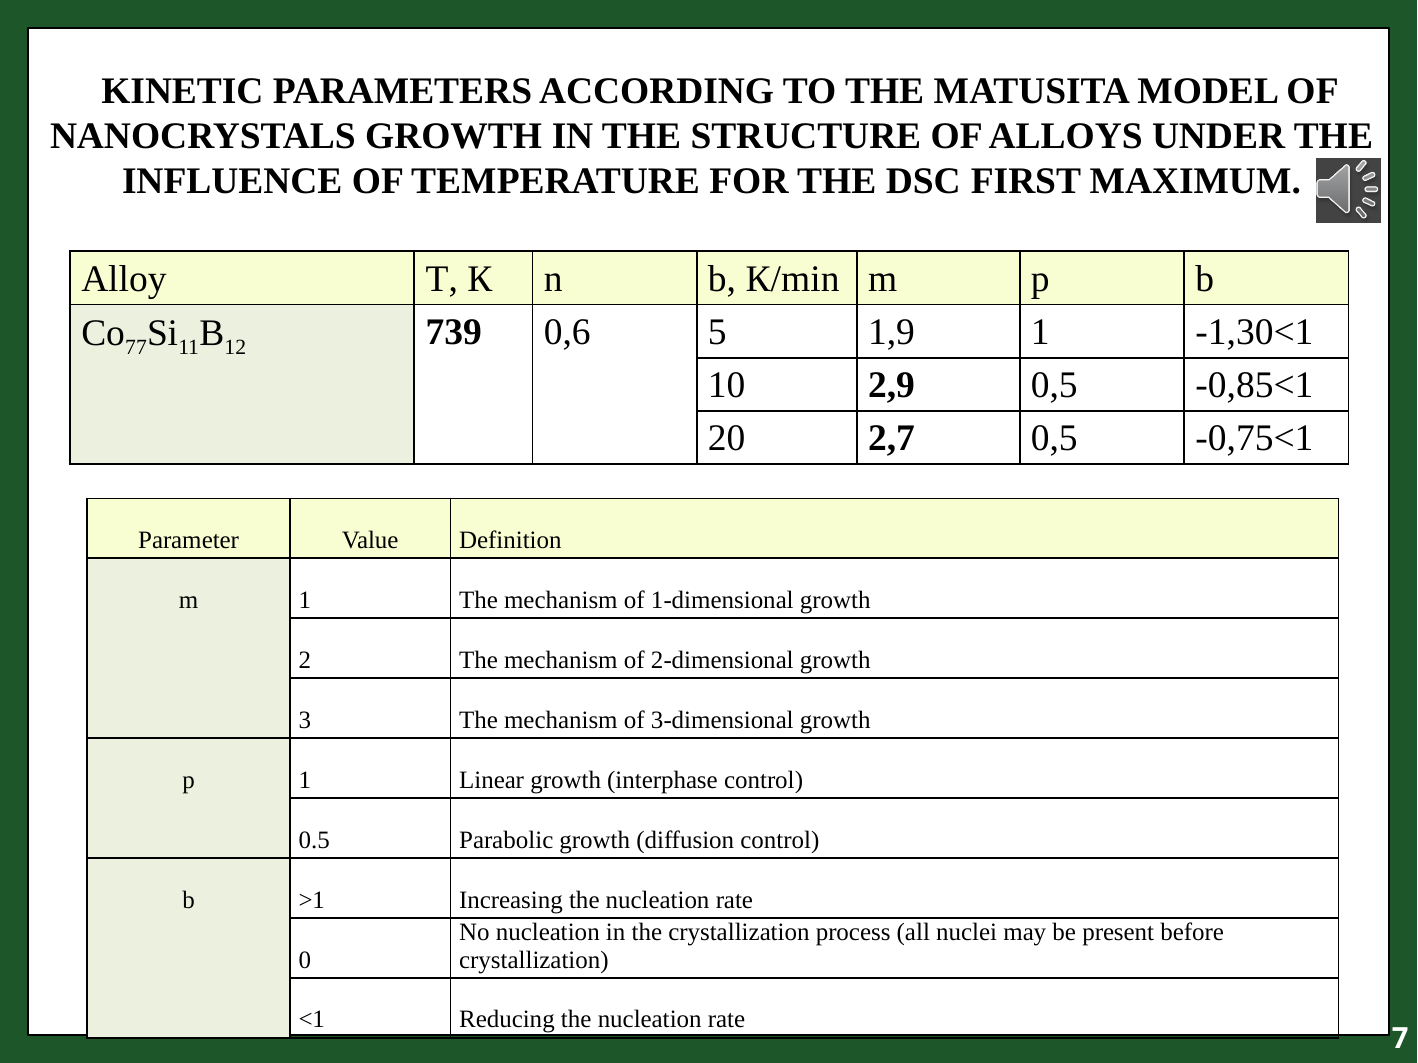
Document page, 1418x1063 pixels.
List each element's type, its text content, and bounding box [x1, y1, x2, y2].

table_cell Co77Si11B12 [71, 305, 413, 463]
table_cell 10 [698, 359, 856, 410]
slide_number 7 [1225, 1010, 1418, 1063]
table_cell 1 [291, 559, 450, 617]
table_cell 0,5 [1021, 359, 1183, 410]
table_cell 20 [698, 412, 856, 463]
table_cell The mechanism of 2-dimensional growth [451, 619, 1338, 677]
table_header b, К/min [698, 252, 856, 304]
table_cell 1 [291, 739, 450, 797]
table_cell 0,5 [1021, 412, 1183, 463]
table_cell 1,9 [858, 305, 1019, 357]
table_cell 0 [291, 919, 450, 977]
table_cell -1,30<1 [1185, 305, 1348, 357]
table_cell 0.5 [291, 799, 450, 857]
table_cell 2,7 [858, 412, 1019, 463]
table_cell >1 [291, 859, 450, 917]
table_cell 739 [415, 305, 532, 463]
table_header Definition [451, 499, 1338, 557]
table_header T, К [415, 252, 532, 304]
text_box KINETIC PARAMETERS ACCORDING TO THE MATUSITA MODEL OF NANOCRYSTALS GROWTH IN THE STRUCTURE OF ALLOYS UNDER THE INFLUENCE OF TEMPERATURE FOR THE DSC FIRST MAXIMUM. [0, 59, 1404, 209]
table_cell p [88, 739, 289, 857]
table_cell -0,85<1 [1185, 359, 1348, 410]
table_cell The mechanism of 1-dimensional growth [451, 559, 1338, 617]
table_cell Reducing the nucleation rate [451, 979, 1338, 1037]
table_cell b [88, 859, 289, 1037]
table_cell No nucleation in the crystallization process (all nuclei may be present before crystallization) [451, 919, 1338, 977]
table_cell 1 [1021, 305, 1183, 357]
table_cell m [88, 559, 289, 737]
table_cell <1 [291, 979, 450, 1037]
table_cell 2 [291, 619, 450, 677]
picture [1315, 157, 1383, 225]
table_cell The mechanism of 3-dimensional growth [451, 679, 1338, 737]
table_cell 0,6 [533, 305, 696, 463]
table_header p [1021, 252, 1183, 304]
table_header b [1185, 252, 1348, 304]
table_cell Parabolic growth (diffusion control) [451, 799, 1338, 857]
table_cell 2,9 [858, 359, 1019, 410]
table_cell Linear growth (interphase control) [451, 739, 1338, 797]
table_header Value [291, 499, 450, 557]
table_header n [533, 252, 696, 304]
table_header Parameter [88, 499, 289, 557]
table_cell 3 [291, 679, 450, 737]
table_cell -0,75<1 [1185, 412, 1348, 463]
table_cell 5 [698, 305, 856, 357]
table_cell Increasing the nucleation rate [451, 859, 1338, 917]
table_header Alloy [71, 252, 413, 304]
table_header m [858, 252, 1019, 304]
